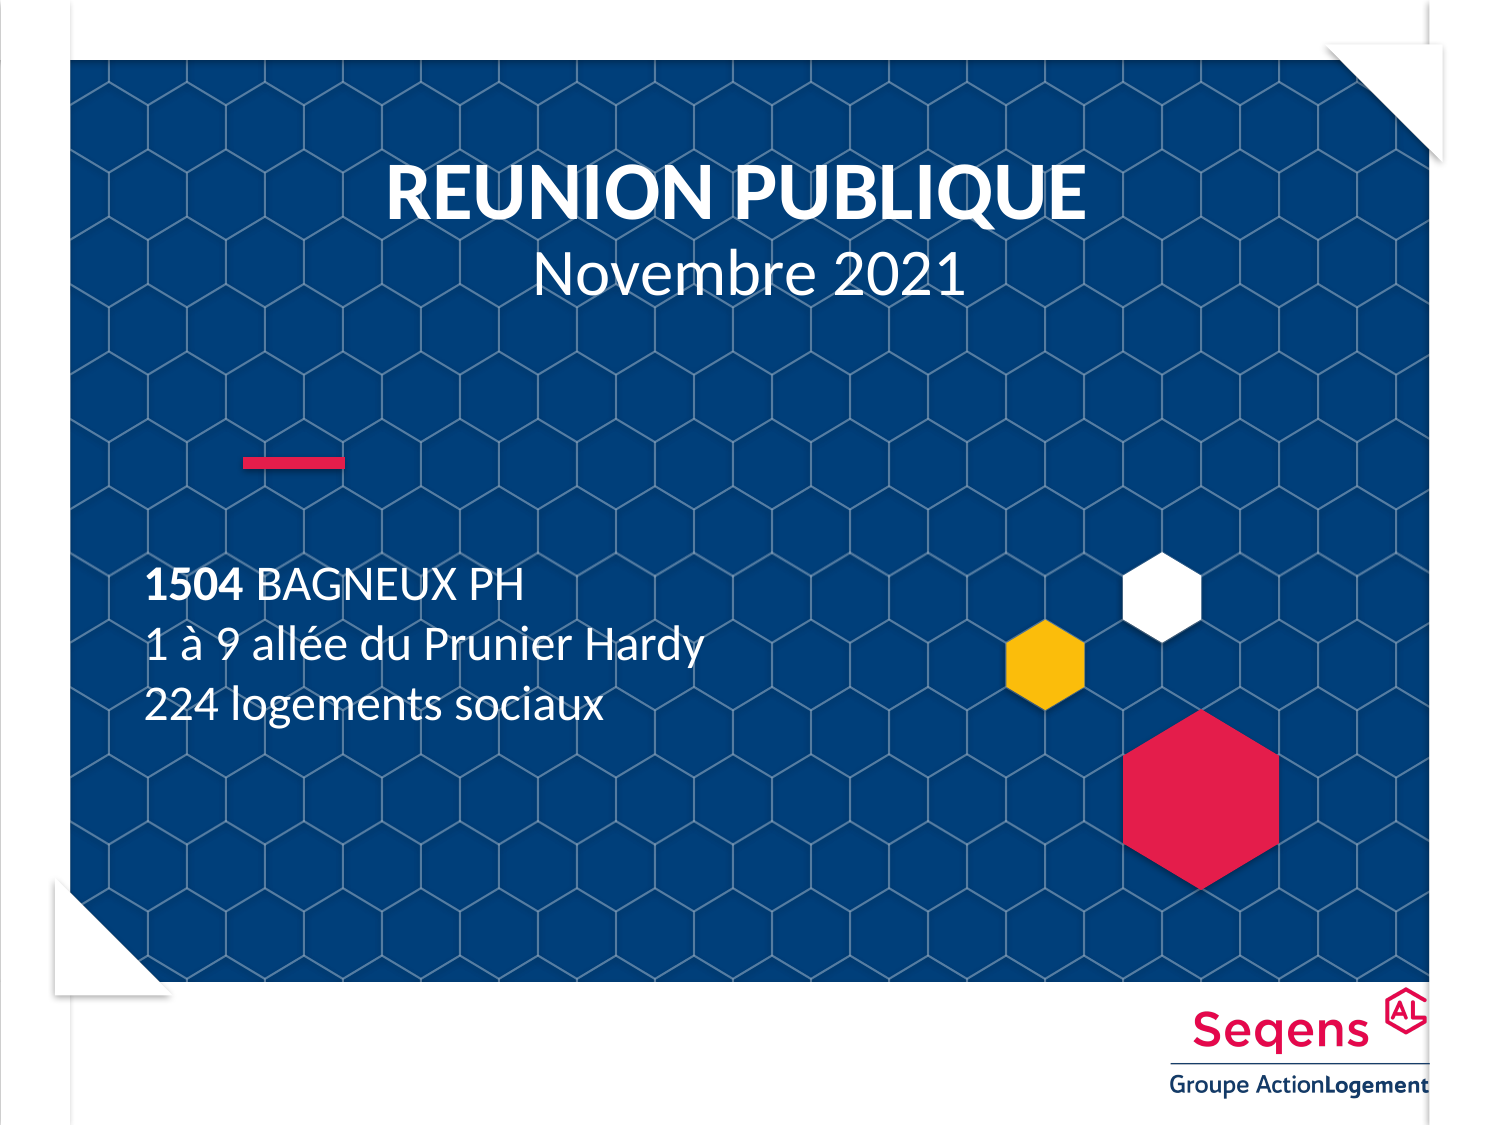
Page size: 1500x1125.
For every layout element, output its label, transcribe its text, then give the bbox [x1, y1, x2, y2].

list REUNION PUBLIQUE [370, 129, 1130, 264]
list Novembre 2021 [418, 221, 1082, 342]
text_box 1504 BAGNEUX PH 1 à 9 allée du Prunier Hardy 224 logements sociaux [128, 542, 1252, 798]
picture [1170, 987, 1430, 1099]
